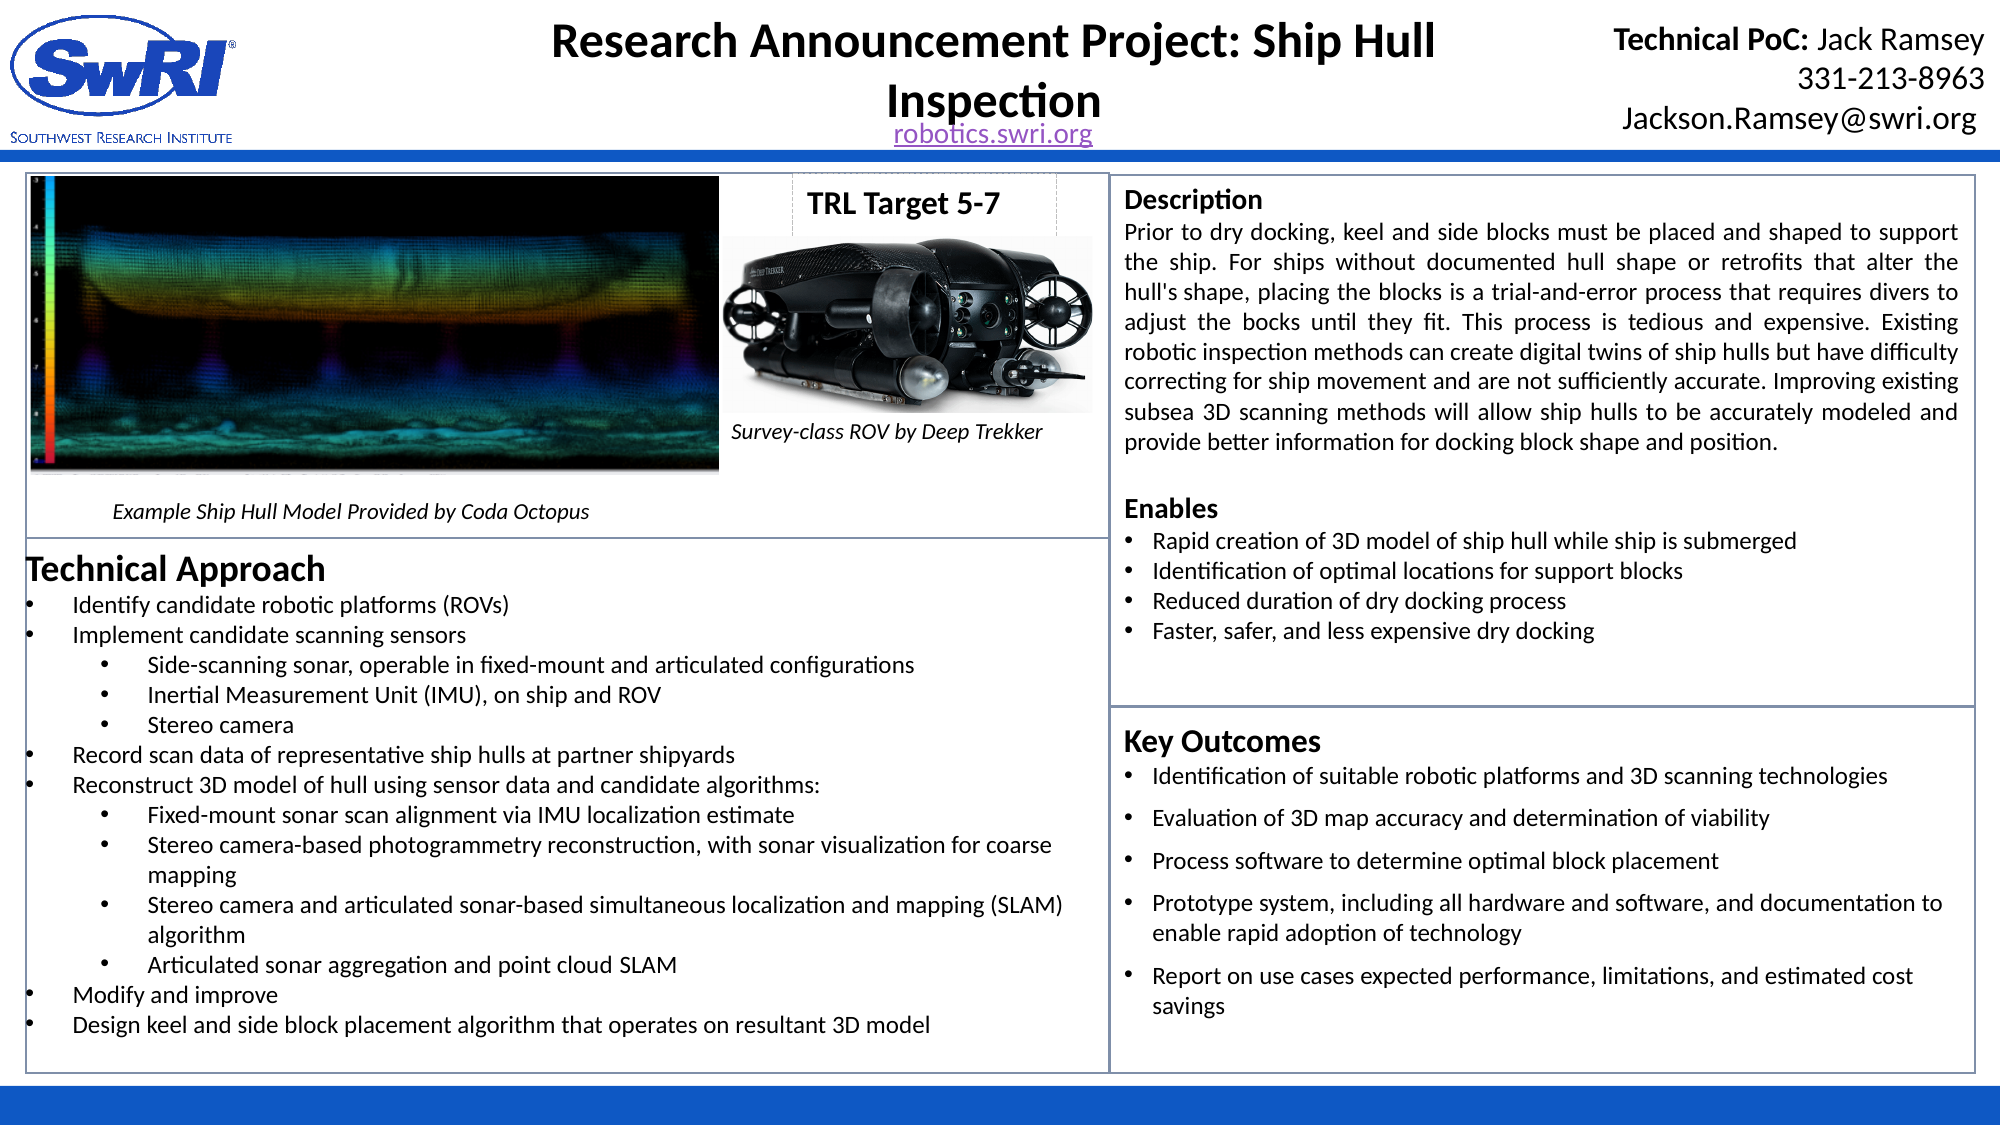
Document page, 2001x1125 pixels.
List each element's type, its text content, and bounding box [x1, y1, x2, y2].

picture [722, 236, 1093, 413]
text_box TRL Target 5-7 [792, 173, 1057, 236]
text_box Example Ship Hull Model Provided by Coda Octopus [97, 489, 682, 532]
text_box robotics.swri.org [878, 106, 1122, 157]
text_box Survey-class ROV by Deep Trekker [719, 409, 1121, 452]
text_box Key Outcomes Identification of suitable robotic platforms and 3D scanning technologies Evaluation of 3D map accuracy and determination of viability Process software to determine optimal block placement Prototype system, including all hardware and software, and documentation to enable rapid adoption of technology Report on use cases expected performance, limitations, and estimated cost savings [1109, 712, 1974, 1070]
text_box [25, 537, 1109, 1074]
picture [10, 15, 236, 143]
picture [30, 176, 719, 475]
text_box Technical PoC: Jack Ramsey 331-213-8963 Jackson.Ramsey@swri.org [1439, 9, 2000, 144]
text_box Description Prior to dry docking, keel and side blocks must be placed and shaped to support the ship. For ships without documented hull shape or retrofits that alter the hull's shape, placing the blocks is a trial-and-error process that requires divers to adjust the bocks until they fit. This process is tedious and expensive. Existing robotic inspection methods can create digital twins of ship hulls but have difficulty correcting for ship movement and are not sufficiently accurate. Improving existing subsea 3D scanning methods will allow ship hulls to be accurately modeled and provide better information for docking block shape and position. Enables Rapid creation of 3D model of ship hull while ship is submerged Identification of optimal locations for support blocks Reduced duration of dry docking process Faster, safer, and less expensive dry docking [1109, 172, 1976, 687]
text_box Technical Approach Identify candidate robotic platforms (ROVs) Implement candidate scanning sensors Side-scanning sonar, operable in fixed-mount and articulated configurations Inertial Measurement Unit (IMU), on ship and ROV Stereo camera Record scan data of representative ship hulls at partner shipyards Reconstruct 3D model of hull using sensor data and candidate algorithms: Fixed-mount sonar scan alignment via IMU localization estimate Stereo camera-based photogrammetry reconstruction, with sonar visualization for coarse mapping Stereo camera and articulated sonar-based simultaneous localization and mapping (SLAM) algorithm Articulated sonar aggregation and point cloud SLAM Modify and improve Design keel and side block placement algorithm that operates on resultant 3D model [25, 544, 1085, 1125]
text_box [1109, 687, 1976, 706]
text_box [25, 172, 1109, 537]
text_box Research Announcement Project: Ship Hull Inspection [527, 0, 1461, 135]
text_box [1108, 706, 1976, 1074]
